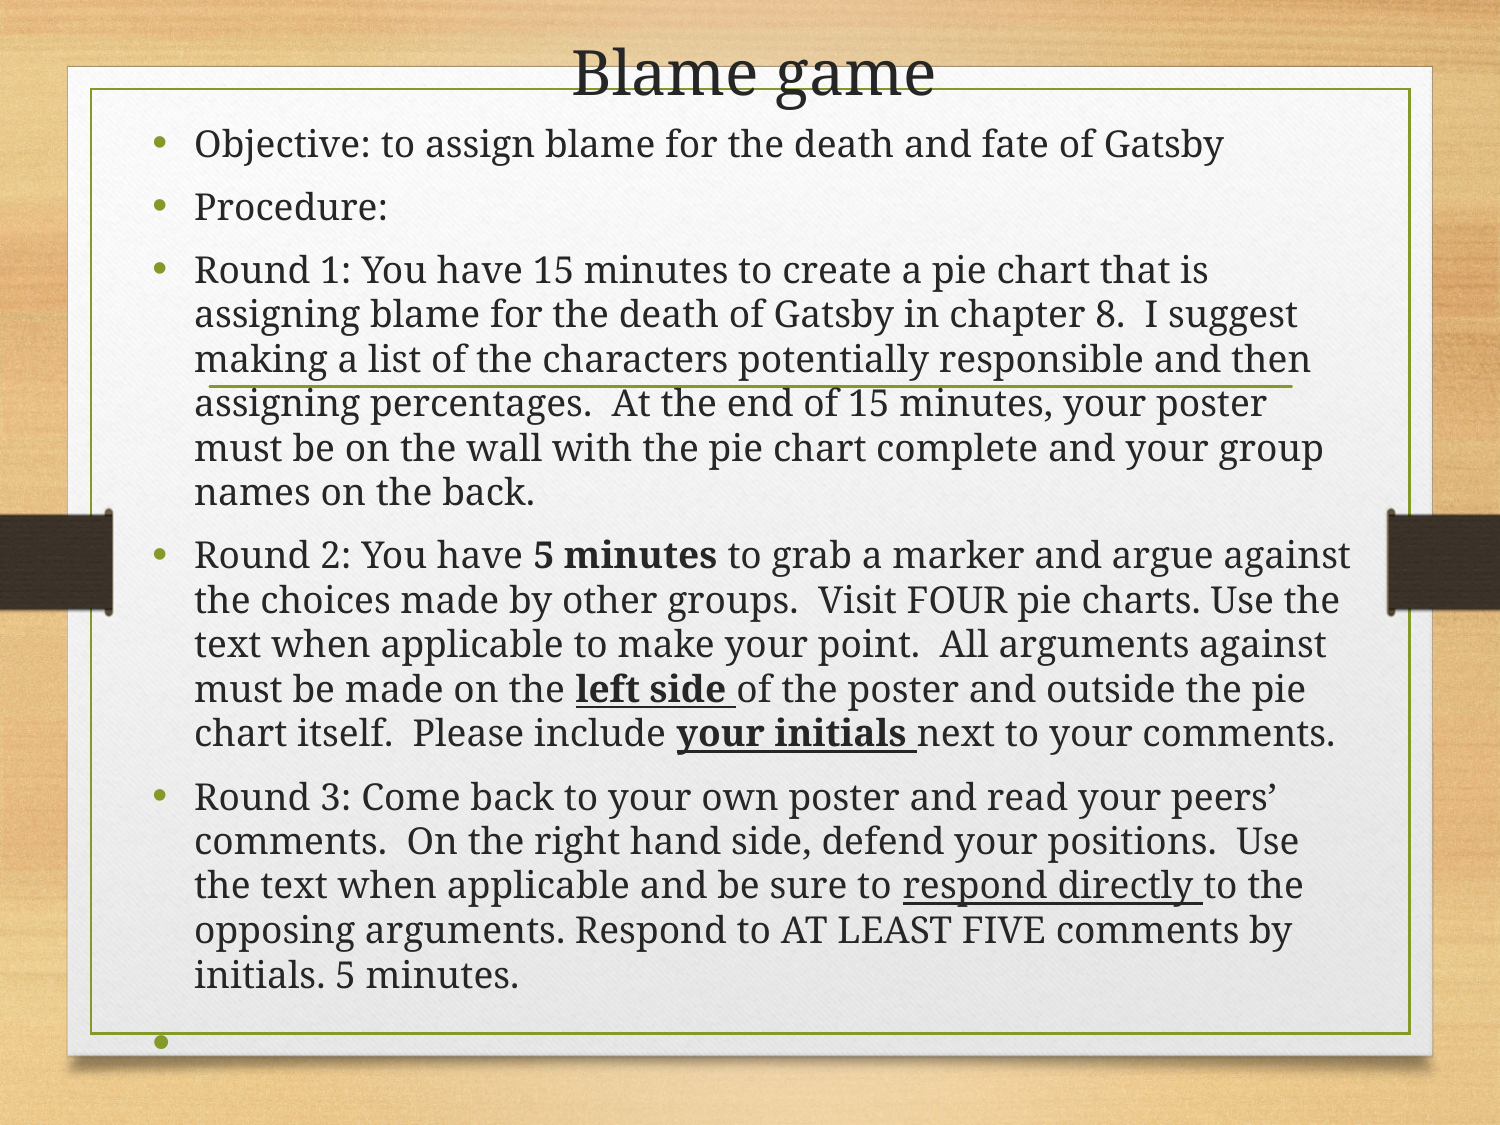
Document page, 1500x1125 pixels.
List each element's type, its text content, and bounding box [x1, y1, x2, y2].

list Objective: to assign blame for the death and fate of Gatsby Procedure: Round 1: You have 15 minutes to create a pie chart that is assigning blame for the death of Gatsby in chapter 8. I suggest making a list of the characters potentially responsible and then assigning percentages. At the end of 15 minutes, your poster must be on the wall with the pie chart complete and your group names on the back. Round 2: You have 5 minutes to grab a marker and argue against the choices made by other groups. Visit FOUR pie charts. Use the text when applicable to make your point. All arguments against must be made on the left side of the poster and outside the pie chart itself. Please include your initials next to your comments. Round 3: Come back to your own poster and read your peers’ comments. On the right hand side, defend your positions. Use the text when applicable and be sure to respond directly to the opposing arguments. Respond to AT LEAST FIVE comments by initials. 5 minutes. [137, 112, 1372, 1125]
picture [0, 0, 1500, 1125]
title Blame game [137, 24, 1372, 112]
